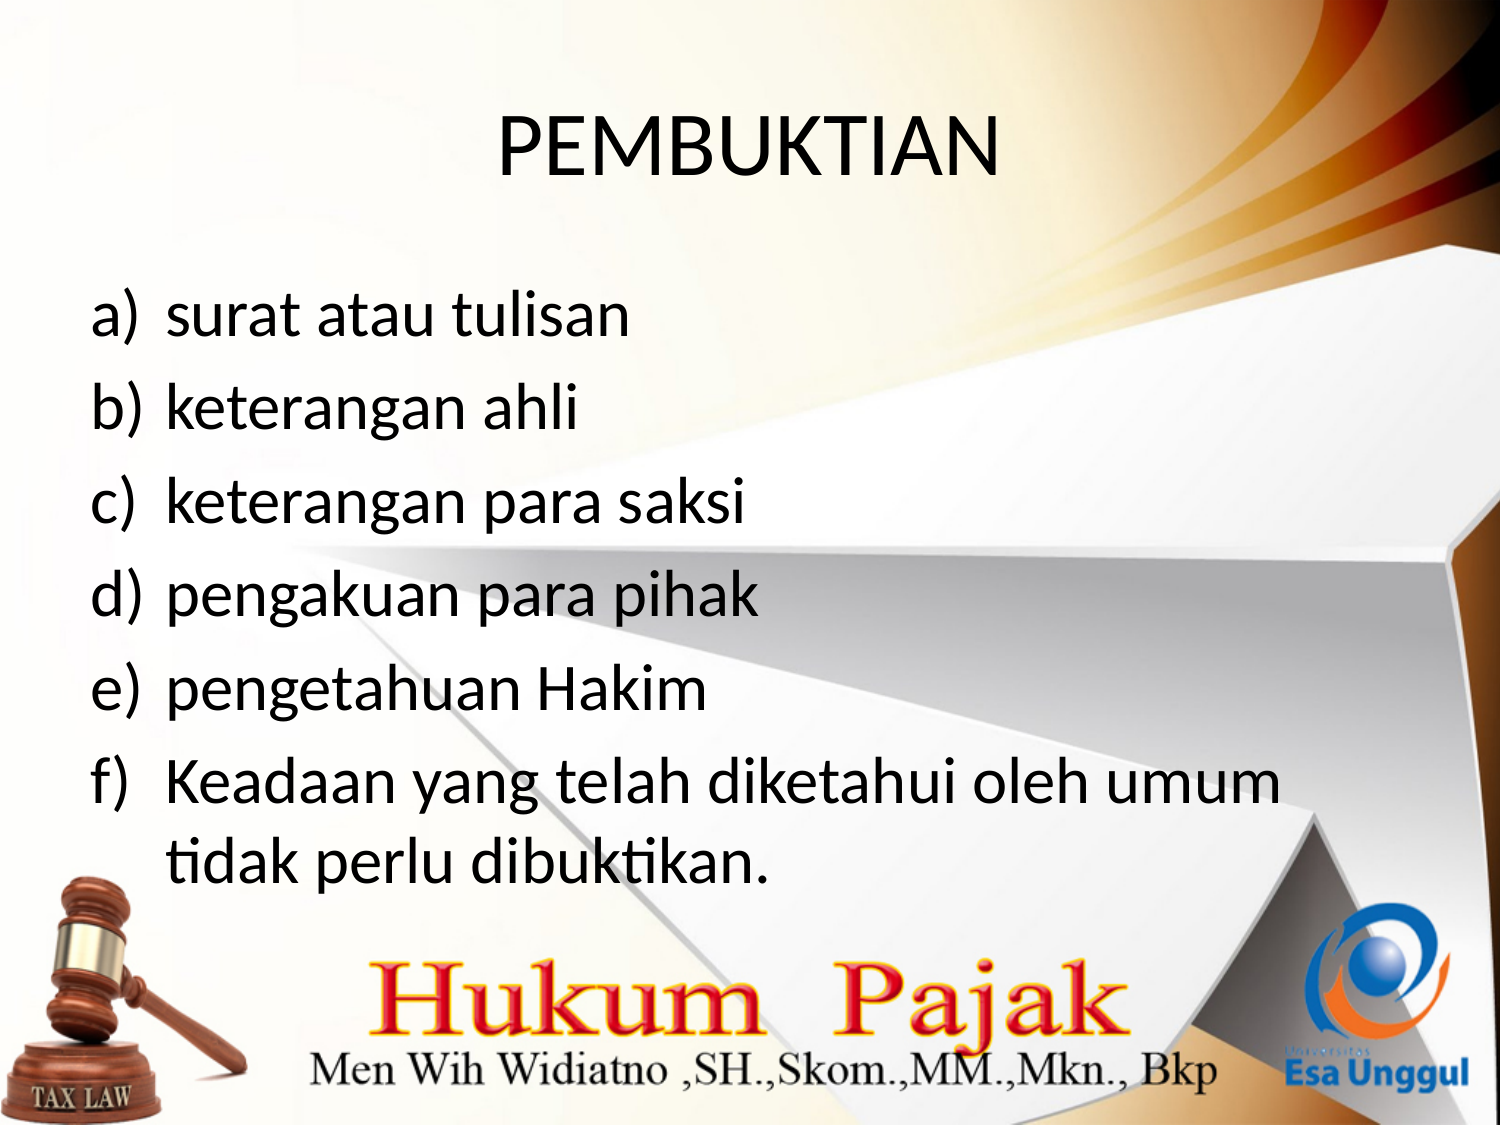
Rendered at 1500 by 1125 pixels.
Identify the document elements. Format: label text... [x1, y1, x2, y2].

picture [0, 0, 1500, 1125]
list surat atau tulisan keterangan ahli keterangan para saksi pengakuan para pihak pengetahuan Hakim Keadaan yang telah diketahui oleh umum tidak perlu dibuktikan. [75, 262, 1425, 1005]
title PEMBUKTIAN [75, 45, 1425, 233]
